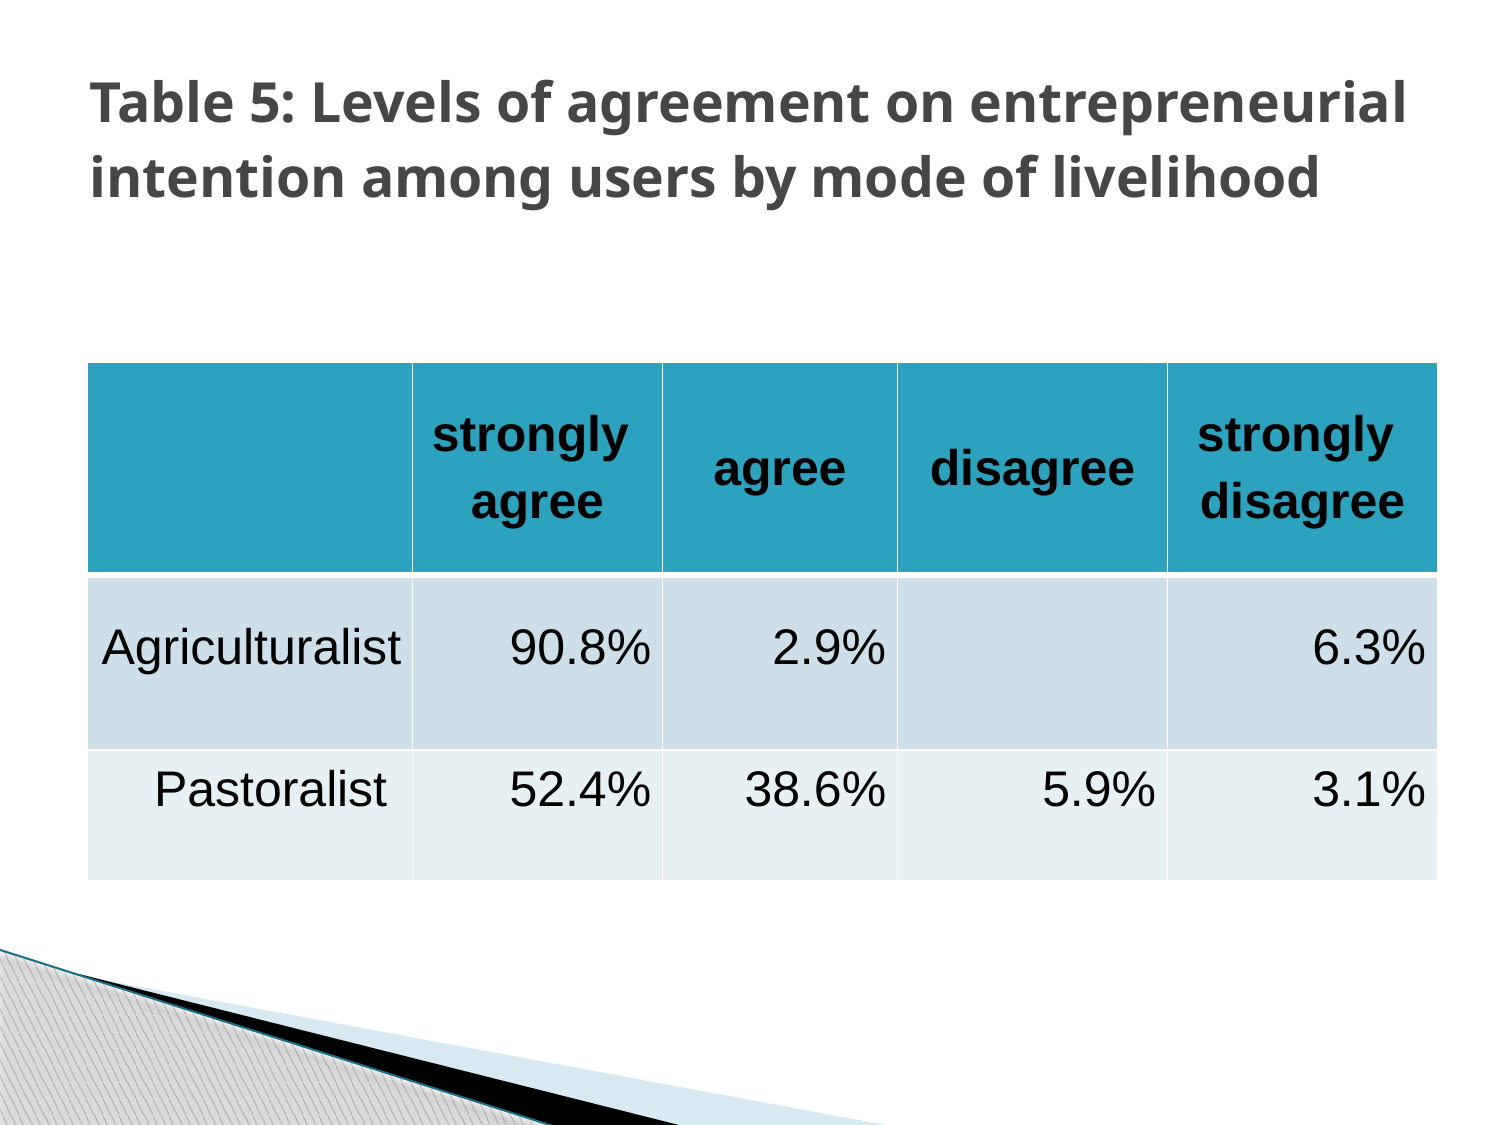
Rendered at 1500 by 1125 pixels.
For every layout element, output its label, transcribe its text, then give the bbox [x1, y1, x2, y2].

table_cell 5.9% [898, 751, 1167, 880]
table_header disagree [898, 363, 1167, 572]
title Table 5: Levels of agreement on entrepreneurial intention among users by mode of livelihood [75, 45, 1425, 233]
table_cell 90.8% [413, 578, 662, 749]
table_cell 2.9% [663, 578, 897, 749]
table_header strongly disagree [1168, 363, 1437, 572]
table_header strongly agree [413, 363, 662, 572]
table_cell Pastoralist [88, 751, 412, 880]
table_cell 38.6% [663, 751, 897, 880]
table_cell [898, 578, 1167, 749]
table_cell 6.3% [1168, 578, 1437, 749]
table_cell Agriculturalist [88, 578, 412, 749]
table_cell 3.1% [1168, 751, 1437, 880]
table_header agree [663, 363, 897, 572]
table_header [88, 363, 412, 572]
table_cell 52.4% [413, 751, 662, 880]
